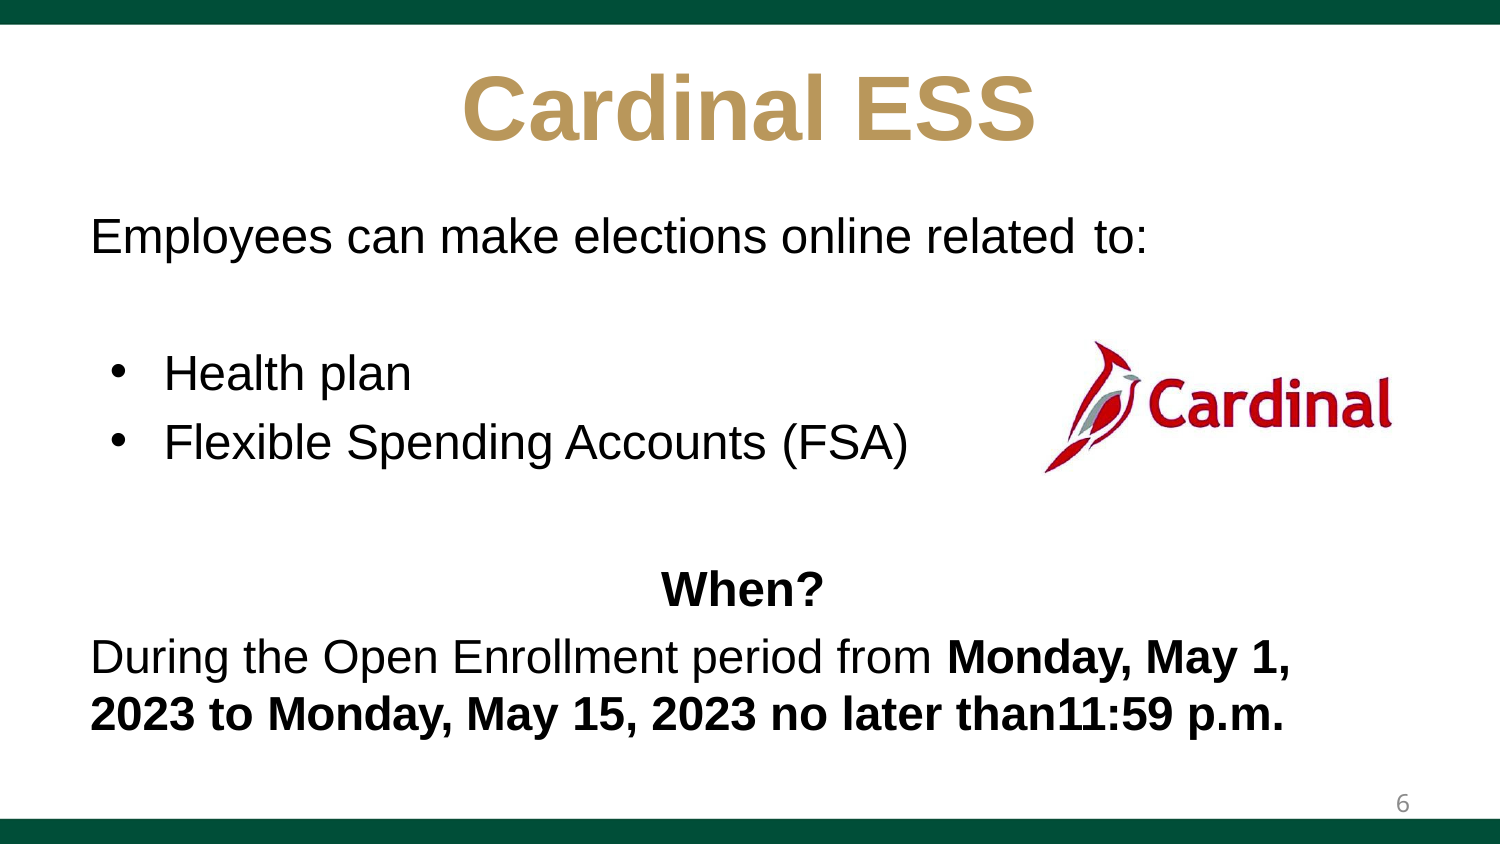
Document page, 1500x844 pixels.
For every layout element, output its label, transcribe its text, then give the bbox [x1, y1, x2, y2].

title Cardinal ESS [75, 33, 1425, 175]
text_box [1040, 339, 1403, 476]
slide_number 6 [1074, 782, 1425, 827]
picture [0, 0, 1500, 844]
list Employees can make elections online related to: Health plan Flexible Spending Accounts (FSA) When? During the Open Enrollment period from Monday, May 1, 2023 to Monday, May 15, 2023 no later than11:59 p.m. [75, 196, 1425, 754]
